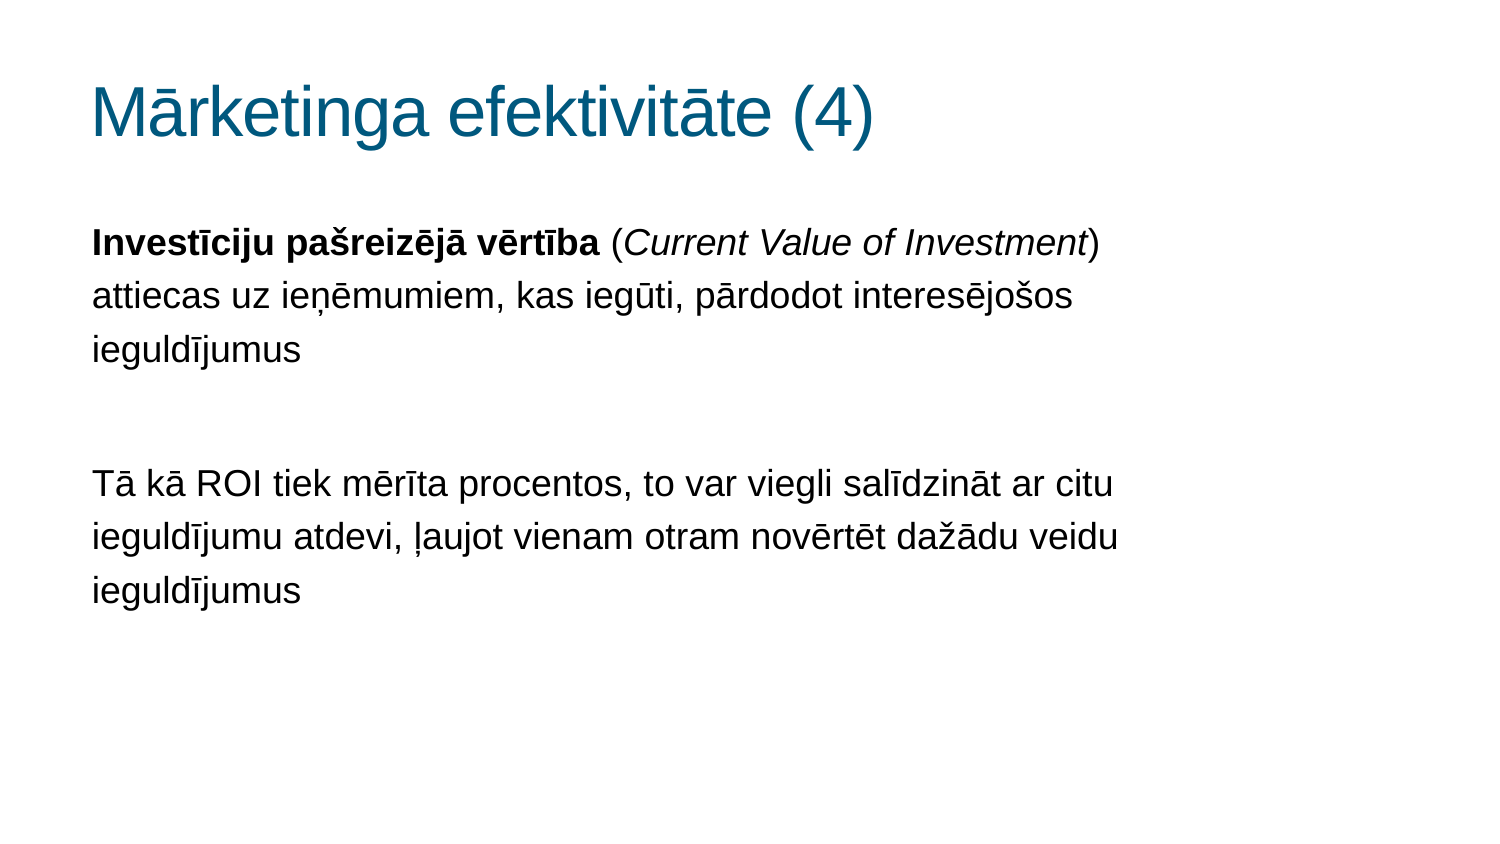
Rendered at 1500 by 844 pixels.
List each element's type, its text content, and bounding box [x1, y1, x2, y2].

title Mārketinga efektivitāte (4) [75, 58, 1172, 200]
list Investīciju pašreizējā vērtība (Current Value of Investment) attiecas uz ieņēmumiem, kas iegūti, pārdodot interesējošos ieguldījumus Tā kā ROI tiek mērīta procentos, to var viegli salīdzināt ar citu ieguldījumu atdevi, ļaujot vienam otram novērtēt dažādu veidu ieguldījumus [76, 201, 1174, 717]
